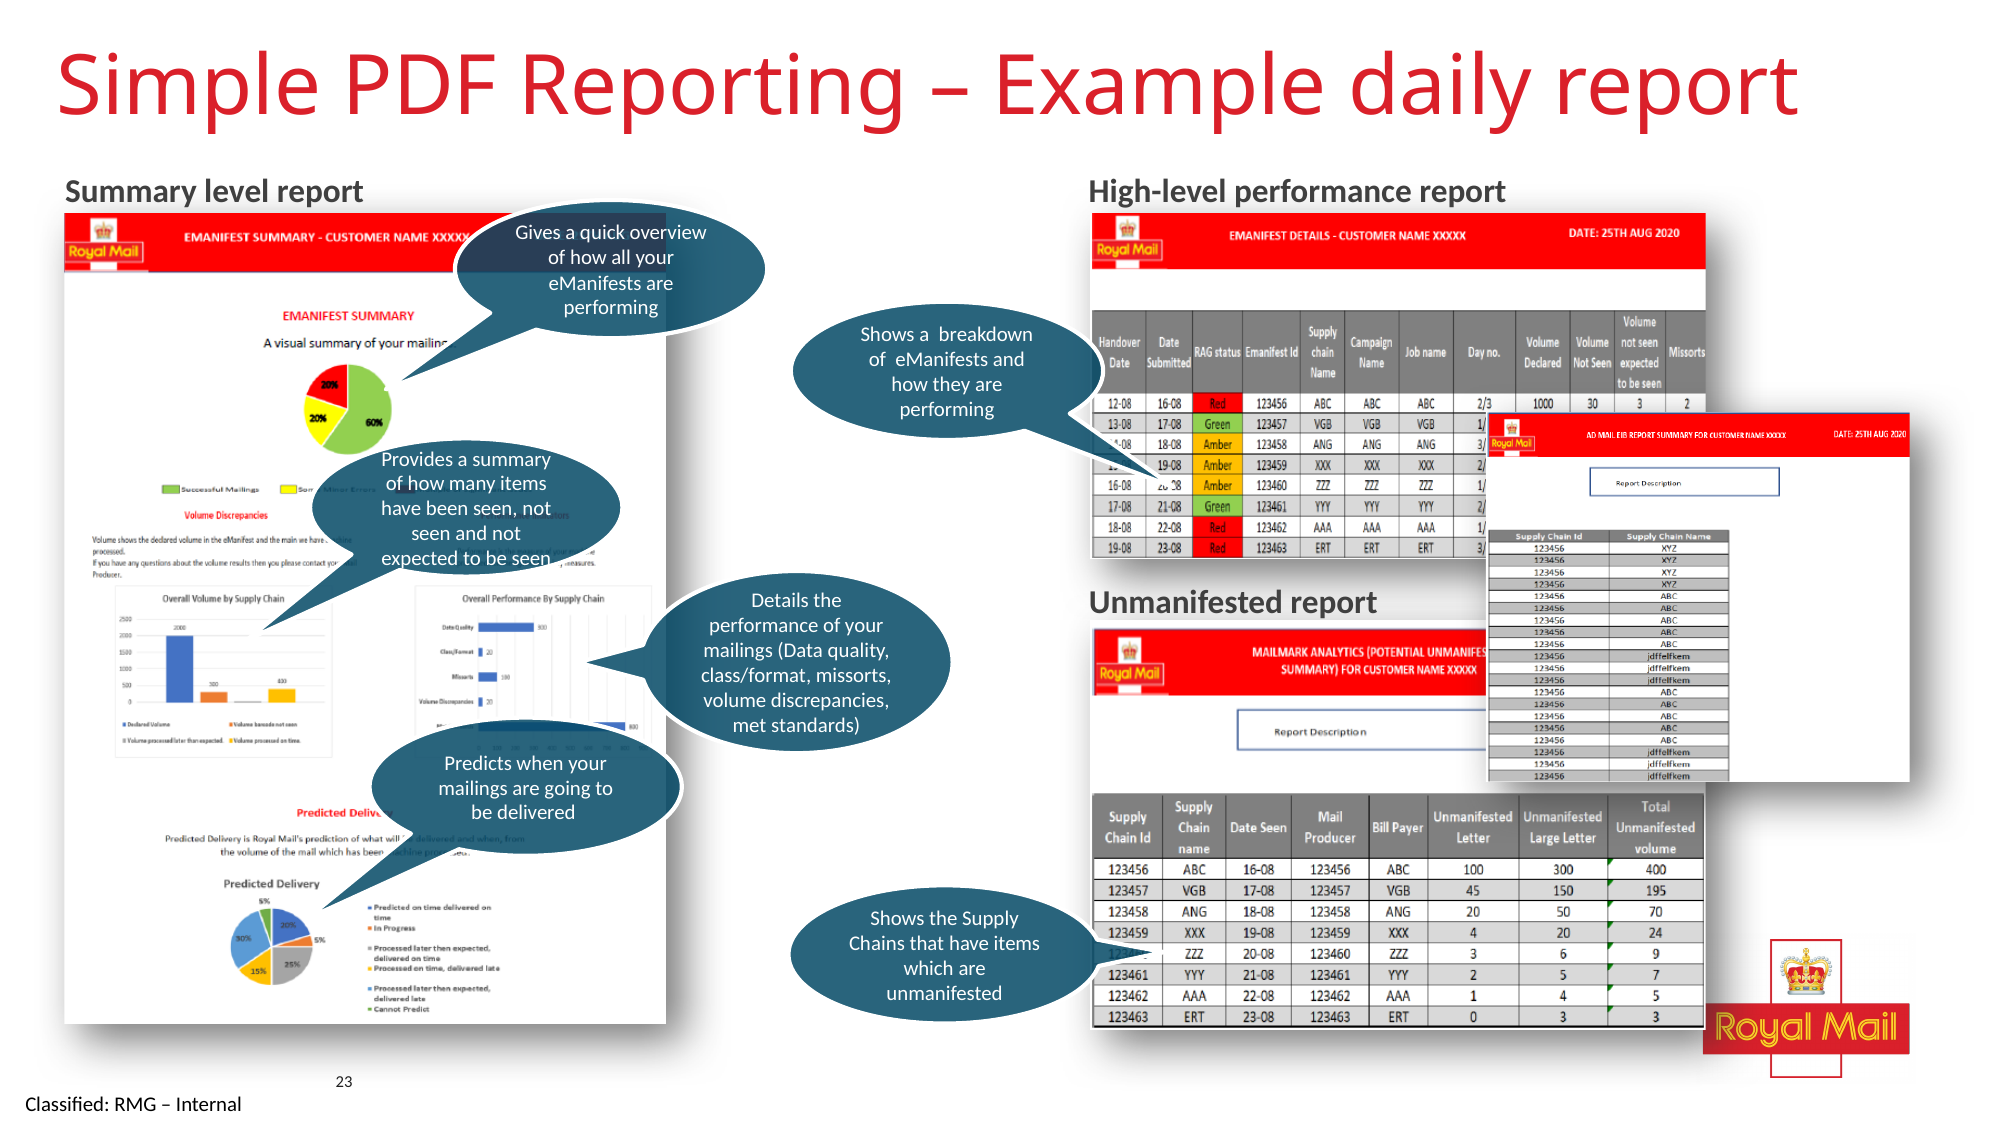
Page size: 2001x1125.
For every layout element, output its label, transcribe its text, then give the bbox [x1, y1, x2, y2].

text_box Unmanifested report [1074, 573, 1469, 628]
text_box [387, 216, 1845, 1080]
picture [64, 213, 667, 1024]
picture [1089, 213, 1910, 1030]
text_box Shows the Supply Chains that have items which are unmanifested [786, 883, 1084, 1026]
slide_number 23 [331, 1074, 371, 1125]
text_box Details the performance of your mailings (Data quality, class/format, missorts, volume discrepancies, met standards) [672, 568, 955, 756]
text_box Summary level report [50, 162, 666, 217]
text_box Gives a quick overview of how all your eManifests are performing [516, 197, 770, 335]
text_box Shows a breakdown of eManifests and how they are performing [788, 299, 1084, 456]
text_box High-level performance report [1073, 162, 1690, 217]
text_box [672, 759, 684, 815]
title Simple PDF Reporting – Example daily report [56, 50, 1845, 189]
picture [1696, 933, 1916, 1084]
